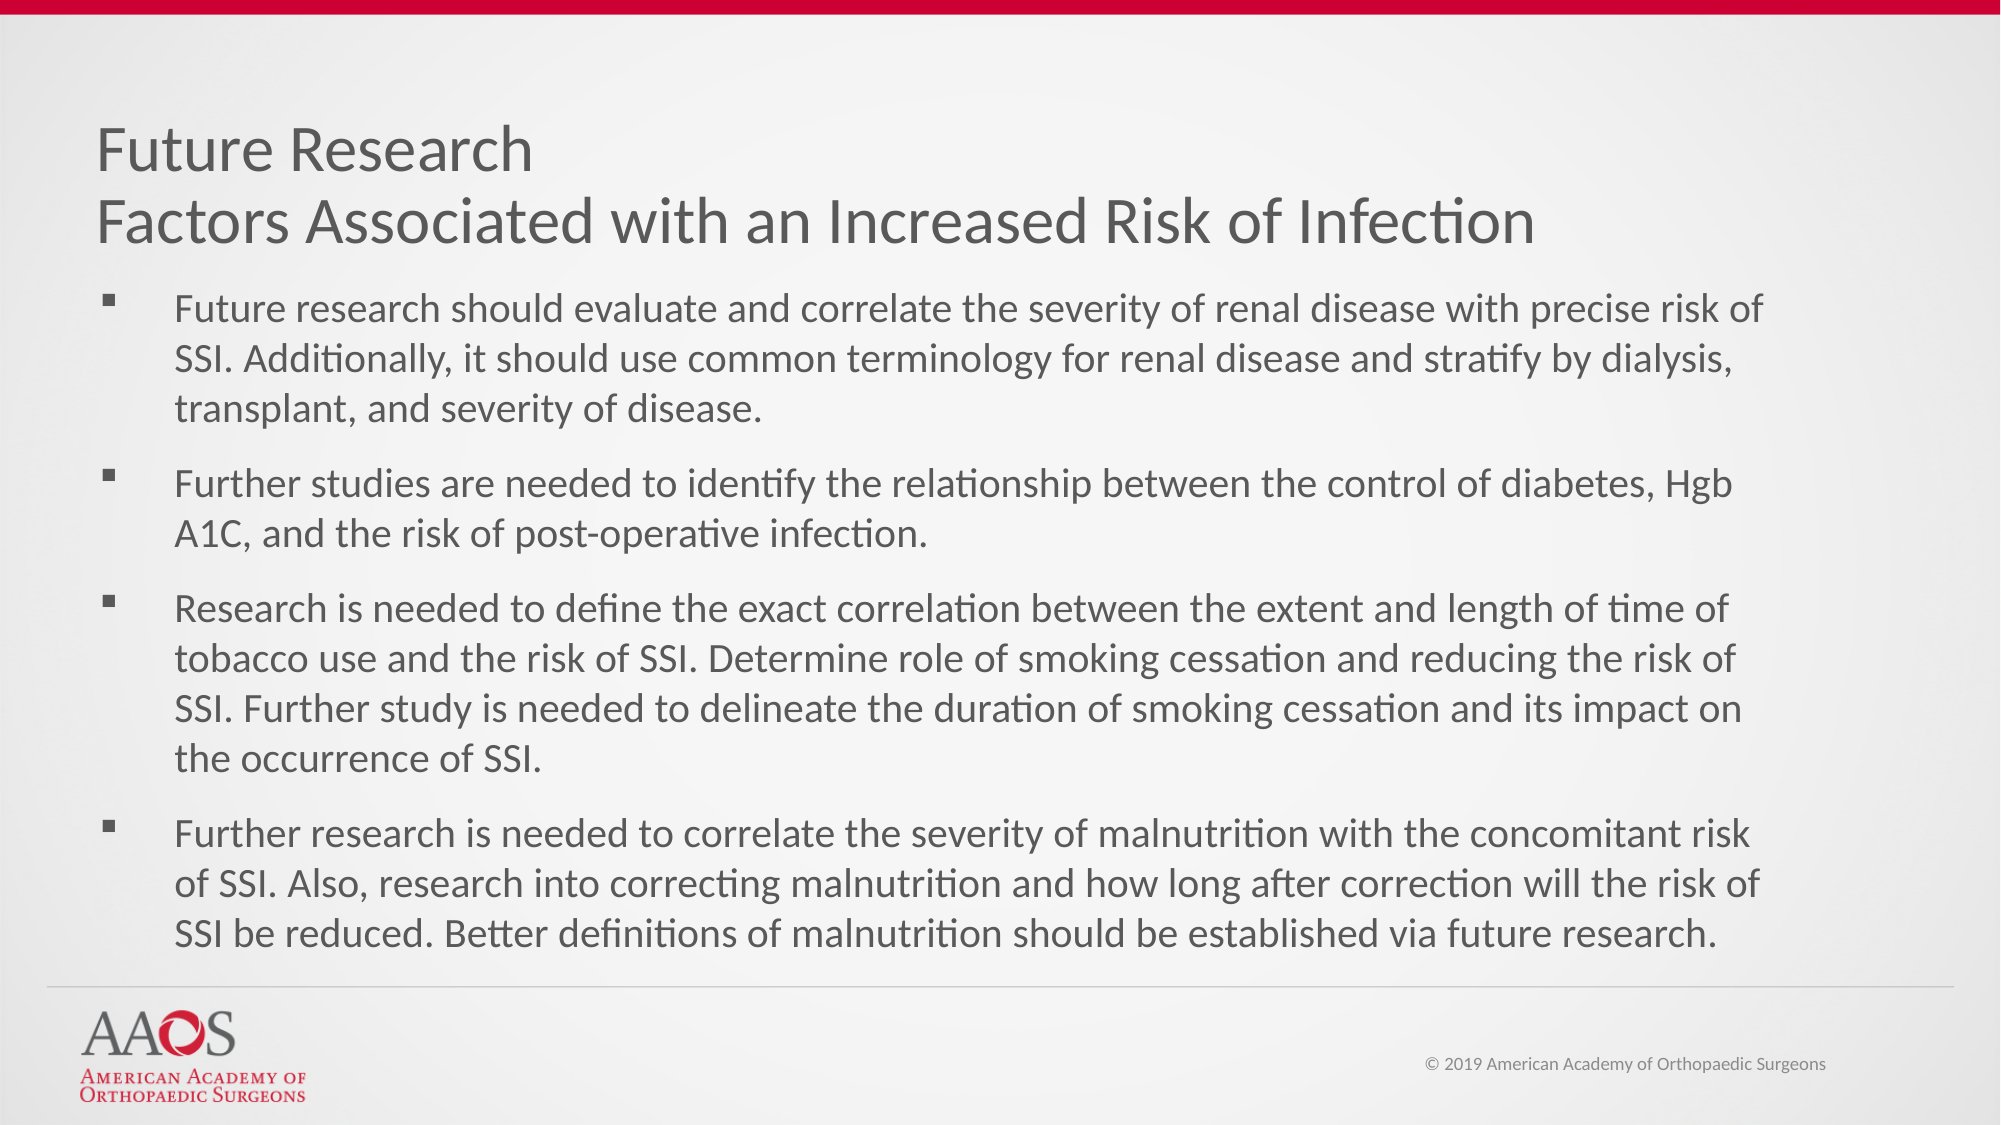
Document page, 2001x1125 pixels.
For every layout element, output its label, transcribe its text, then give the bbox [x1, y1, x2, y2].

text_box Future Research Factors Associated with an Increased Risk of Infection [81, 129, 1906, 242]
picture [0, 0, 2001, 1125]
list Future research should evaluate and correlate the severity of renal disease with precise risk of SSI. Additionally, it should use common terminology for renal disease and stratify by dialysis, transplant, and severity of disease. Further studies are needed to identify the relationship between the control of diabetes, Hgb A1C, and the risk of post-operative infection. Research is needed to define the exact correlation between the extent and length of time of tobacco use and the risk of SSI. Determine role of smoking cessation and reducing the risk of SSI. Further study is needed to delineate the duration of smoking cessation and its impact on the occurrence of SSI. Further research is needed to correlate the severity of malnutrition with the concomitant risk of SSI. Also, research into correcting malnutrition and how long after correction will the risk of SSI be reduced. Better definitions of malnutrition should be established via future research. [84, 273, 1810, 1070]
footer © 2019 American Academy of Orthopaedic Surgeons [1289, 1032, 1965, 1093]
